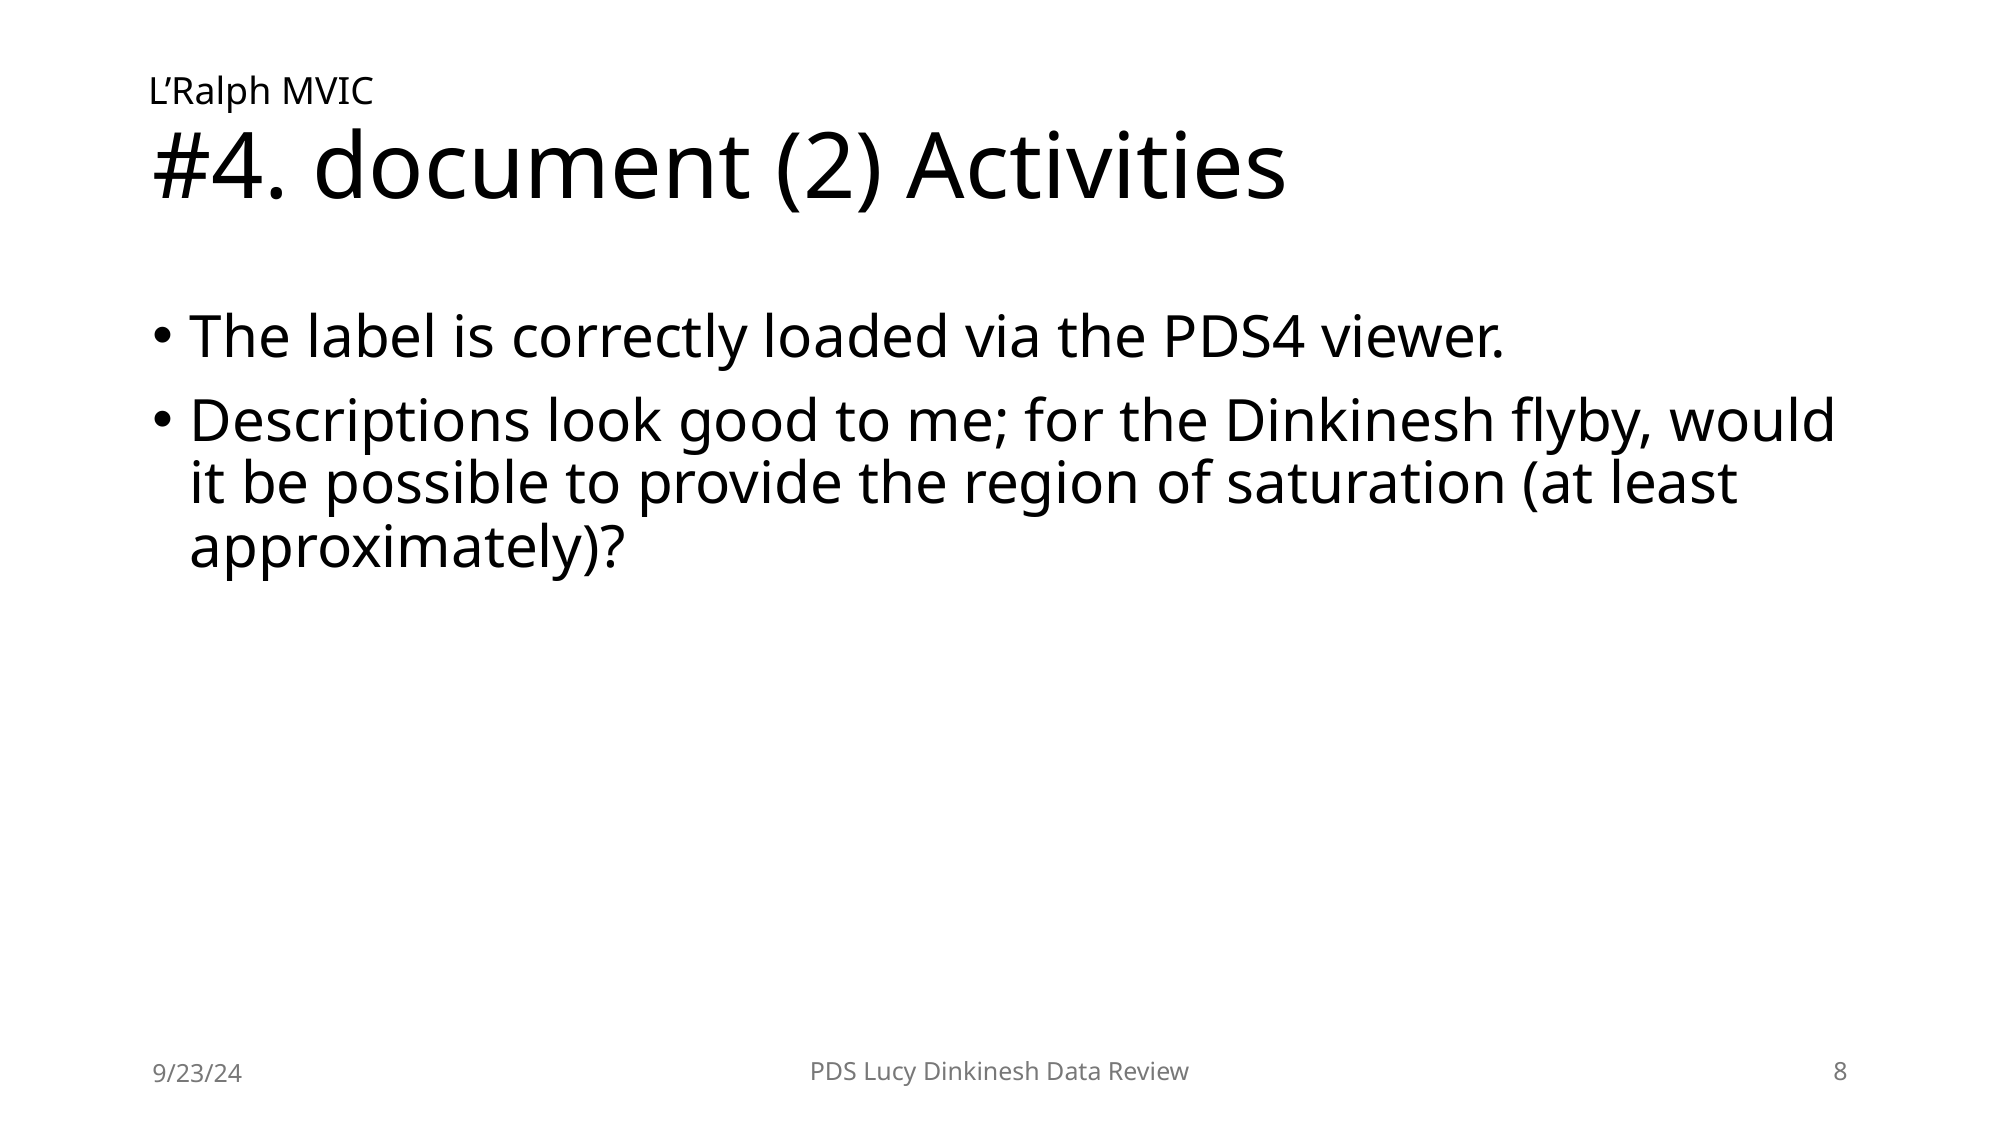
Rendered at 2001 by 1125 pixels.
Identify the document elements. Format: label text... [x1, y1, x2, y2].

list The label is correctly loaded via the PDS4 viewer. Descriptions look good to me; for the Dinkinesh flyby, would it be possible to provide the region of saturation (at least approximately)? [137, 299, 1863, 1014]
text_box L’Ralph MVIC [133, 60, 390, 120]
title #4. document (2) Activities [137, 59, 1863, 278]
footer PDS Lucy Dinkinesh Data Review [662, 1042, 1338, 1103]
slide_number 7 [1412, 1042, 1863, 1103]
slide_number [137, 1042, 588, 1103]
